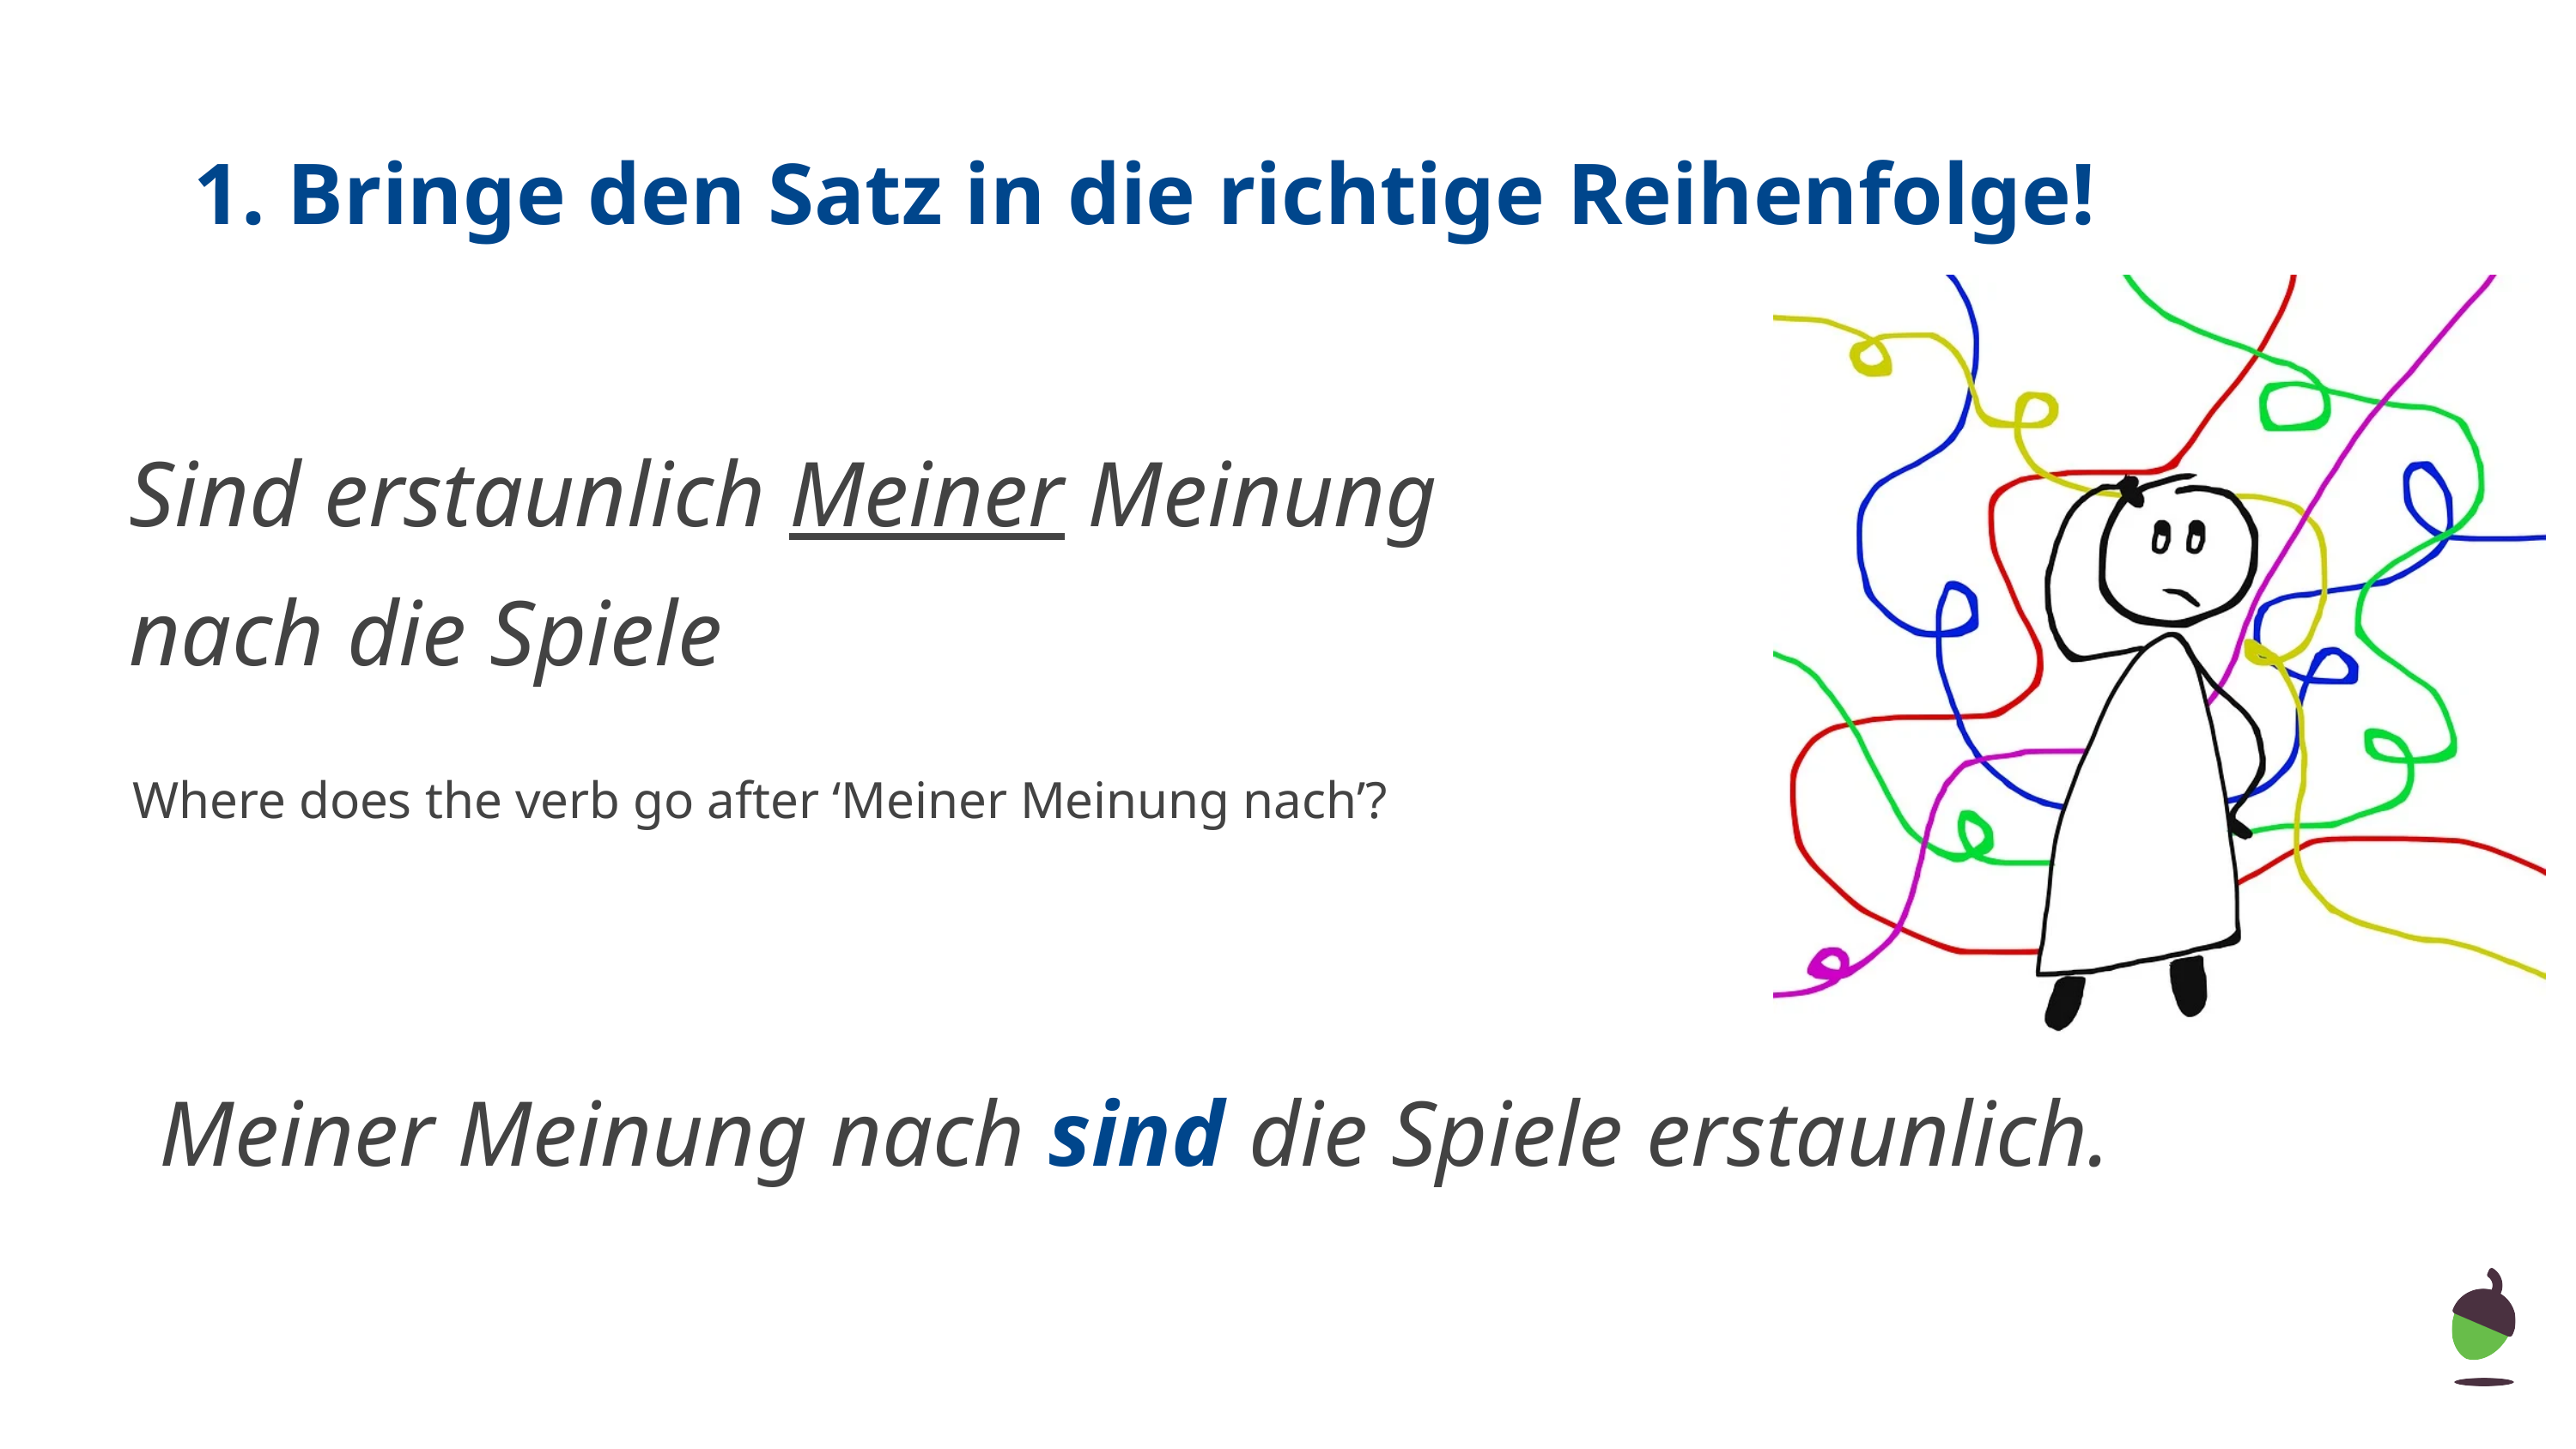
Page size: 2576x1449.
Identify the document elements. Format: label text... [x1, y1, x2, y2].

picture [2451, 1268, 2516, 1386]
title 1. Bringe den Satz in die richtige Reihenfolge! [129, 124, 2322, 355]
text_box Meiner Meinung nach sind die Spiele erstaunlich. [146, 1064, 2403, 1276]
list Sind erstaunlich Meiner Meinung nach die Spiele [129, 404, 1768, 675]
text_box Where does the verb go after ‘Meiner Meinung nach’? [119, 755, 1732, 883]
picture [1772, 275, 2547, 1048]
